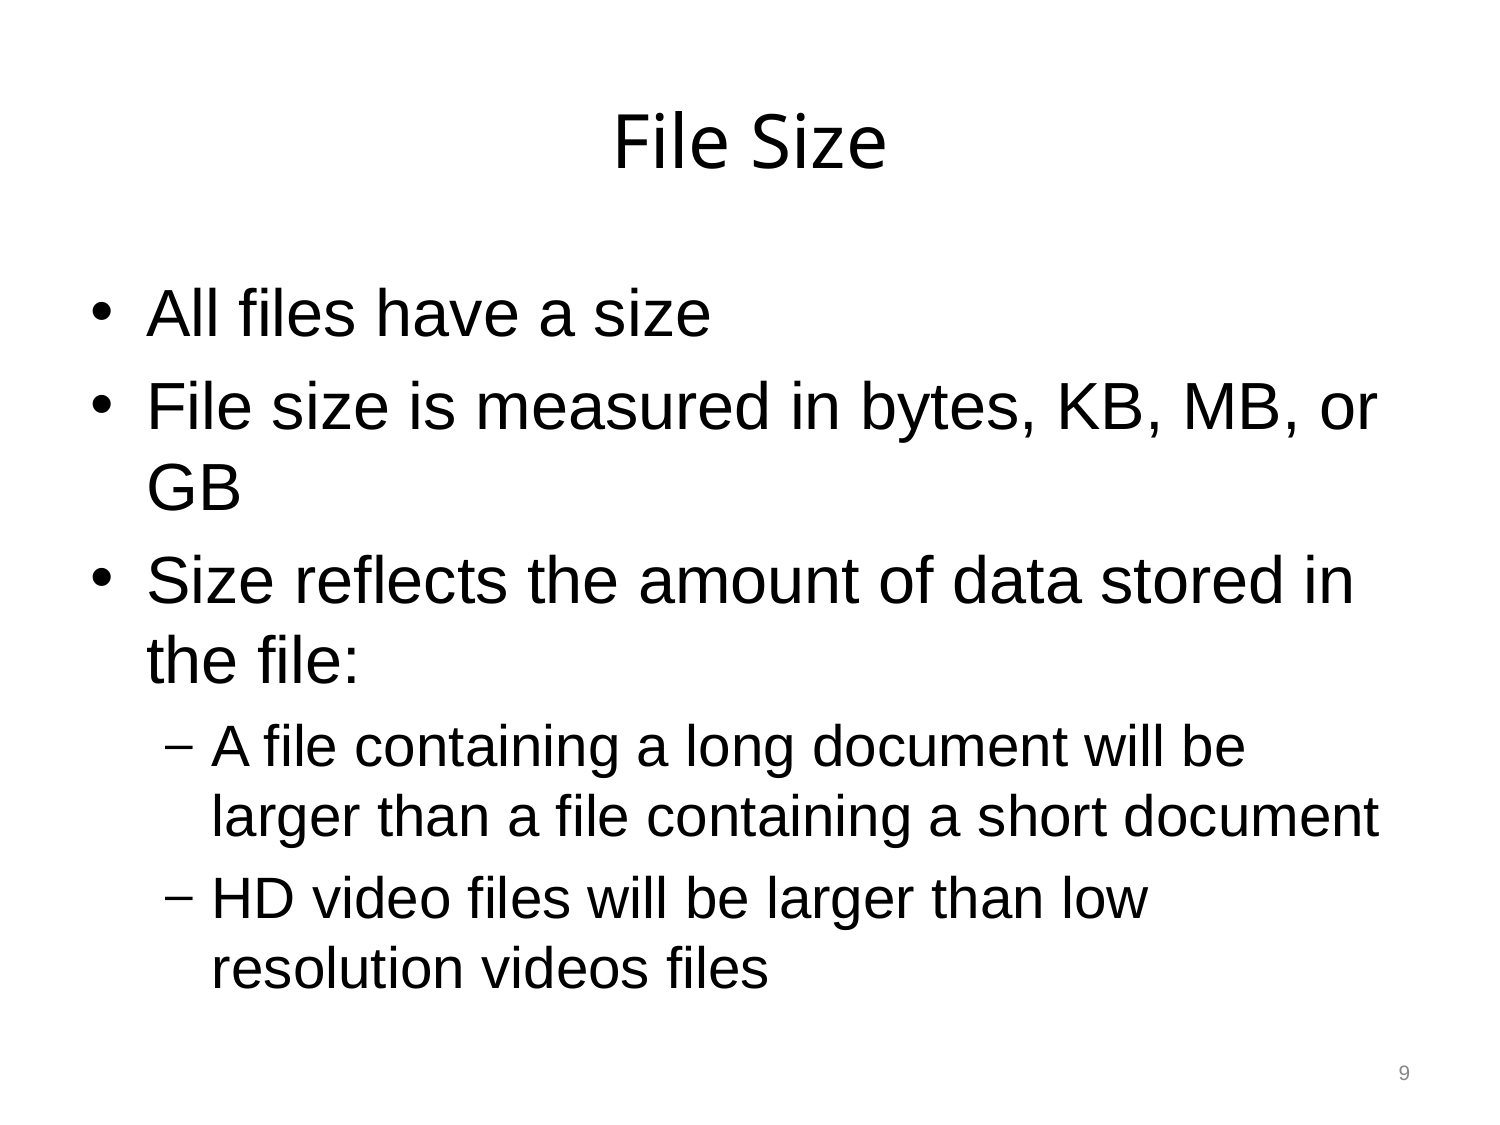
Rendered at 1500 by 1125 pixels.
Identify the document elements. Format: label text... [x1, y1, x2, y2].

title File Size [75, 45, 1425, 233]
list All files have a size File size is measured in bytes, KB, MB, or GB Size reflects the amount of data stored in the file: A file containing a long document will be larger than a file containing a short document HD video files will be larger than low resolution videos files [75, 262, 1425, 1013]
slide_number 9 [1341, 1027, 1425, 1118]
